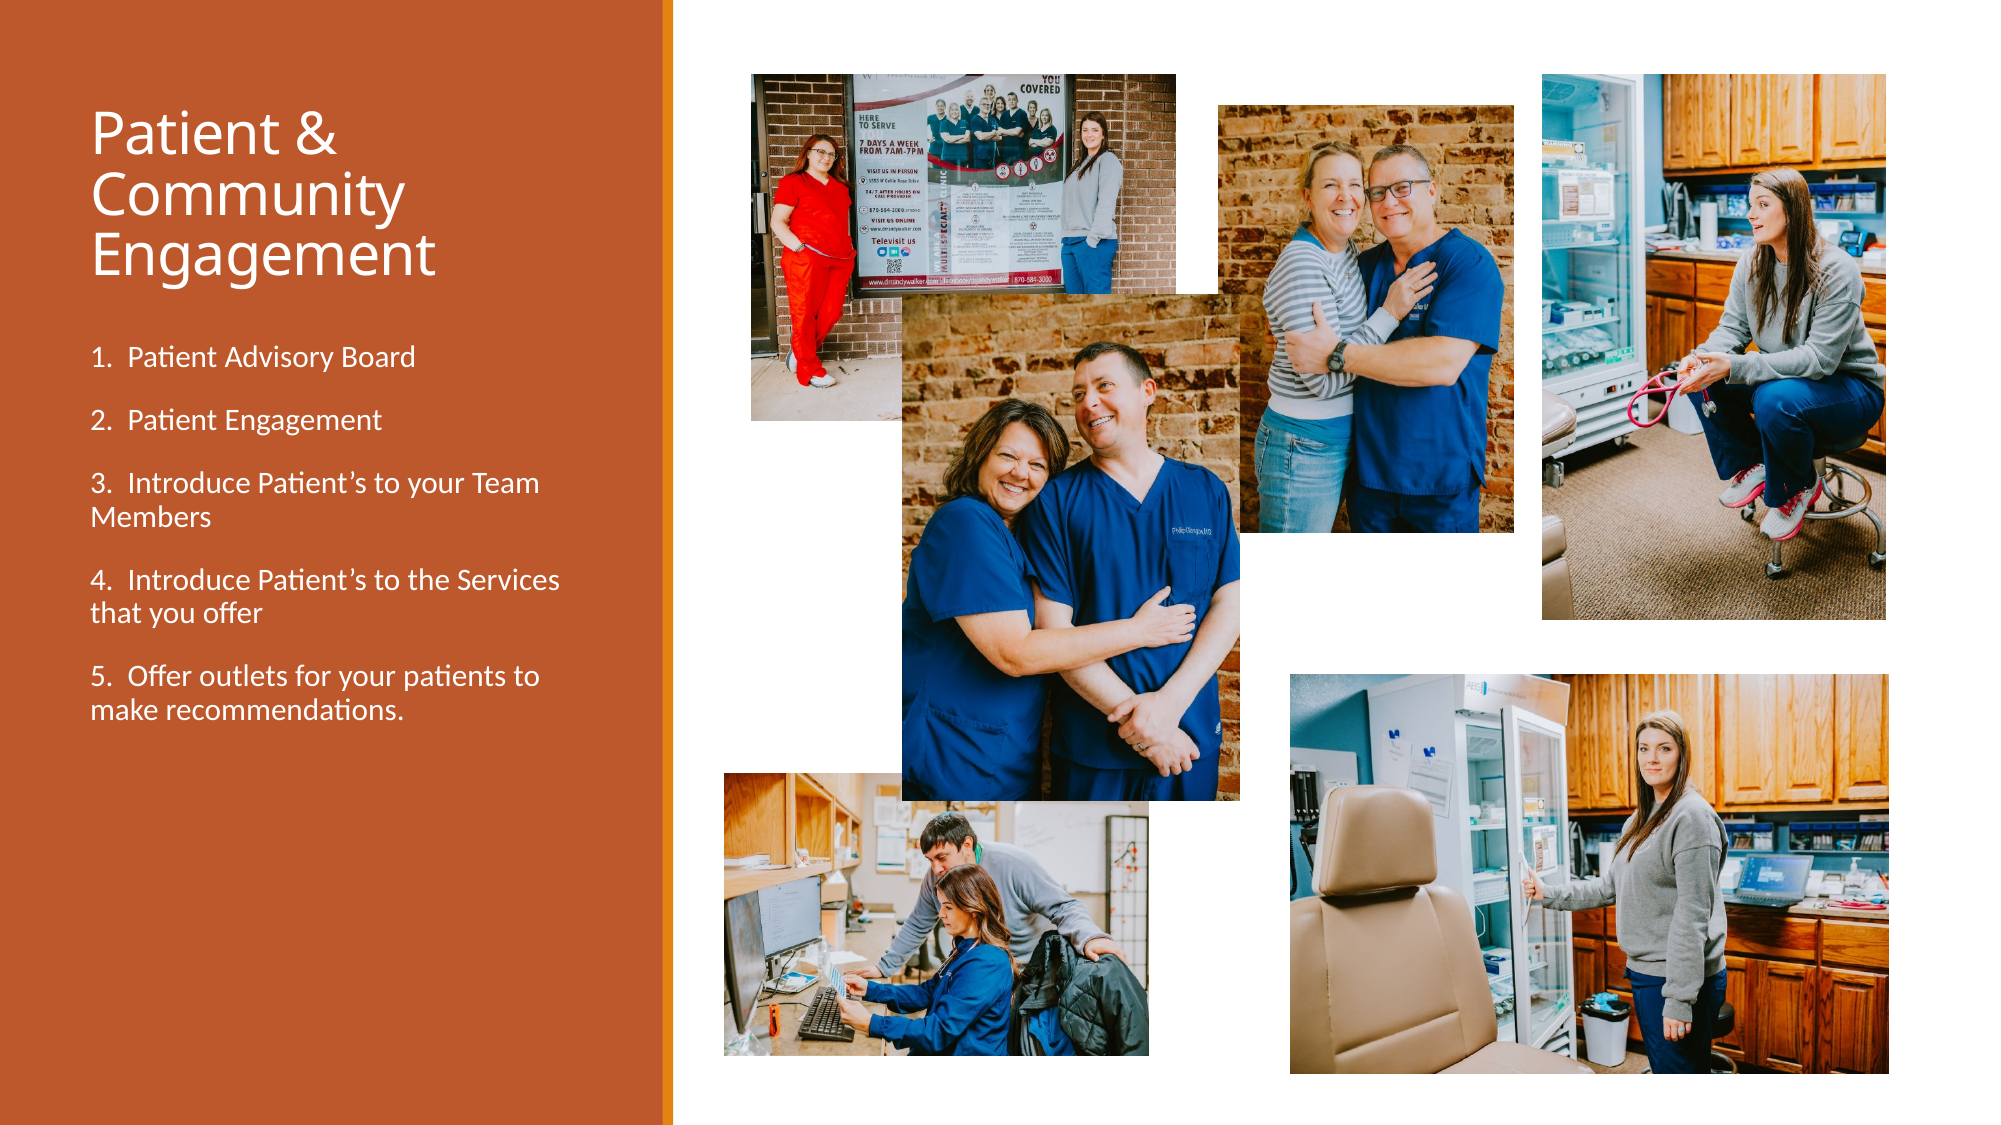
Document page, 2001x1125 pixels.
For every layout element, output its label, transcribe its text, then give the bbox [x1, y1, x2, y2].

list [723, 772, 1149, 1057]
list 1. Patient Advisory Board 2. Patient Engagement 3. Introduce Patient’s to your Team Members 4. Introduce Patient’s to the Services that you offer 5. Offer outlets for your patients to make recommendations. [75, 333, 600, 1035]
picture [1541, 74, 1887, 621]
picture [1290, 674, 1889, 1075]
title Patient & Community Engagement [75, 97, 600, 295]
picture [750, 74, 1515, 801]
